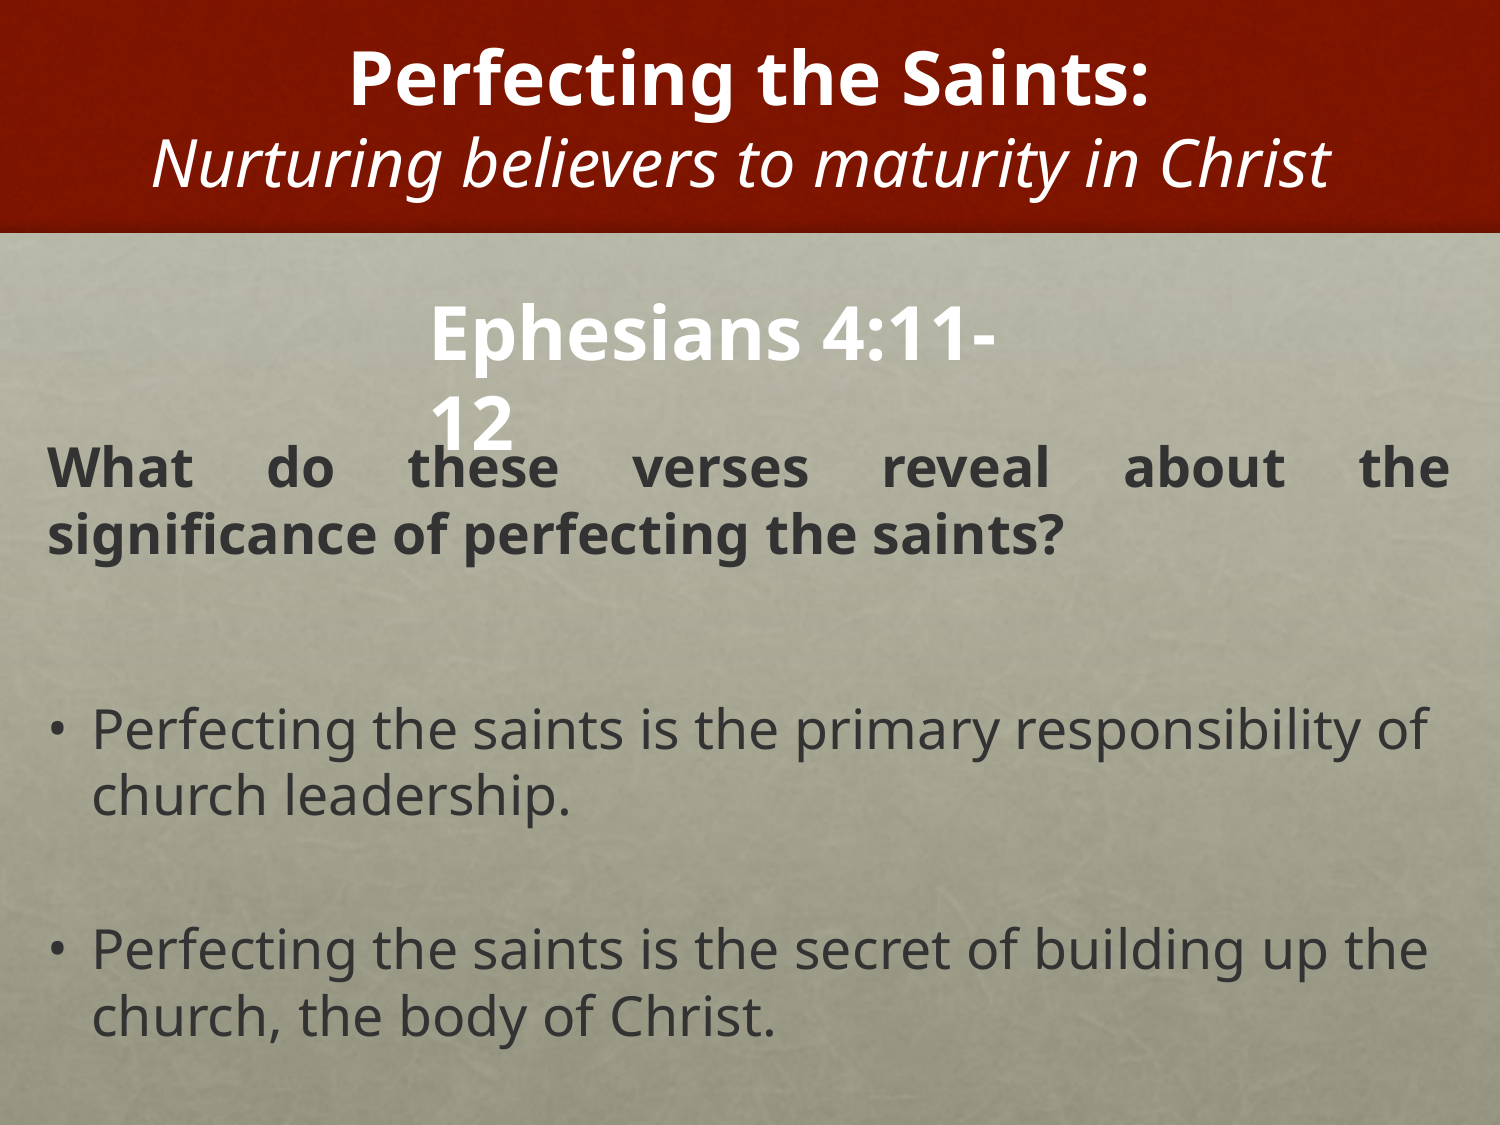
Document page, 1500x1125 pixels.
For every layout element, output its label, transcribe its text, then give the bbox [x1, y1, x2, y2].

picture [0, 214, 1500, 1125]
title Perfecting the Saints: Nurturing believers to maturity in Christ [127, 10, 1372, 221]
text_box Ephesians 4:11-12 [413, 278, 1064, 473]
list What do these verses reveal about the significance of perfecting the saints? Perfecting the saints is the primary responsibility of church leadership. Perfecting the saints is the secret of building up the church, the body of Christ. [32, 425, 1468, 1058]
